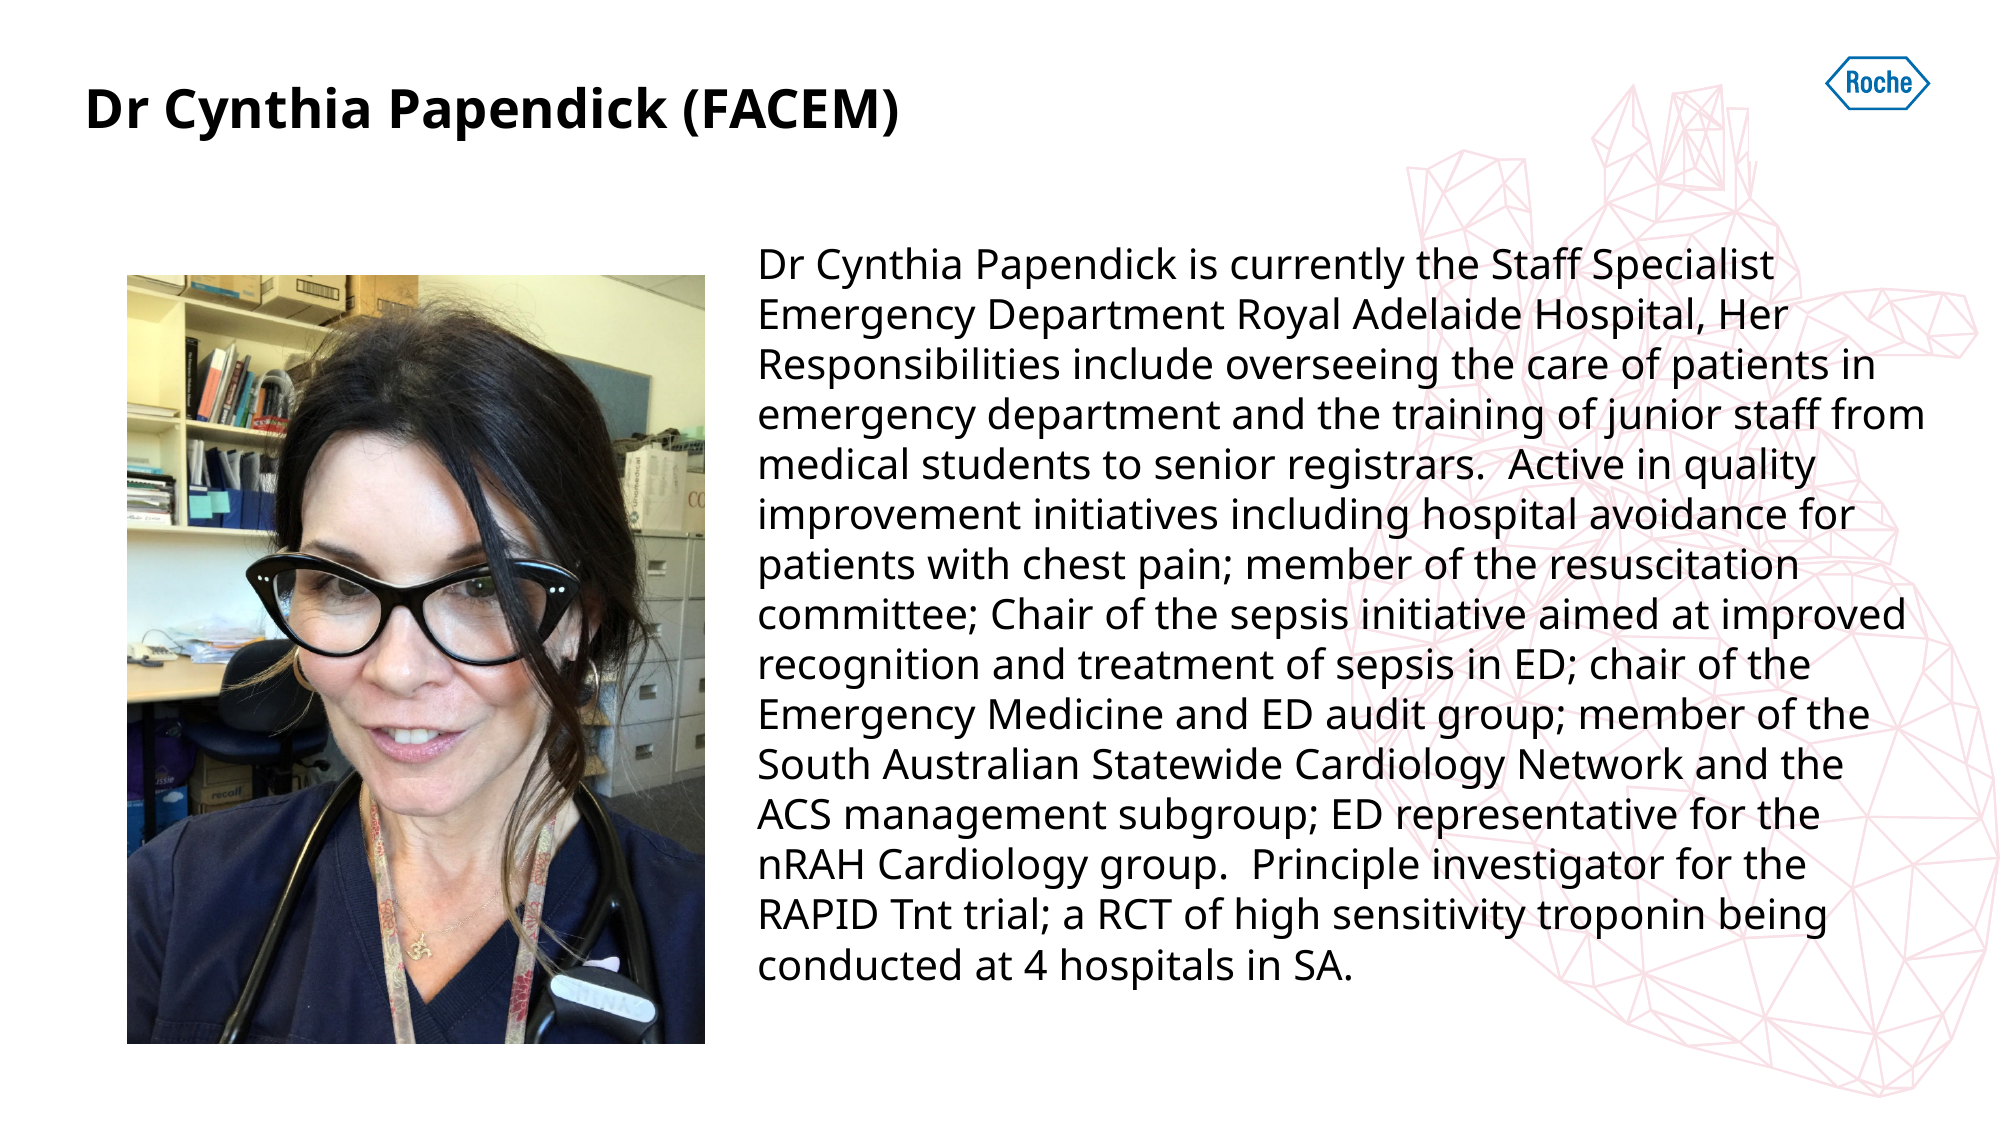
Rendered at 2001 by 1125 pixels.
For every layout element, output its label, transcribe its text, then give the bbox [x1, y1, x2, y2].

title Dr Cynthia Papendick (FACEM) [84, 74, 1696, 290]
picture [127, 275, 705, 1045]
list Dr Cynthia Papendick is currently the Staff Specialist Emergency Department Royal Adelaide Hospital, Her Responsibilities include overseeing the care of patients in emergency department and the training of junior staff from medical students to senior registrars. Active in quality improvement initiatives including hospital avoidance for patients with chest pain; member of the resuscitation committee; Chair of the sepsis initiative aimed at improved recognition and treatment of sepsis in ED; chair of the Emergency Medicine and ED audit group; member of the South Australian Statewide Cardiology Network and the ACS management subgroup; ED representative for the nRAH Cardiology group. Principle investigator for the RAPID Tnt trial; a RCT of high sensitivity troponin being conducted at 4 hospitals in SA. [757, 237, 1930, 1007]
